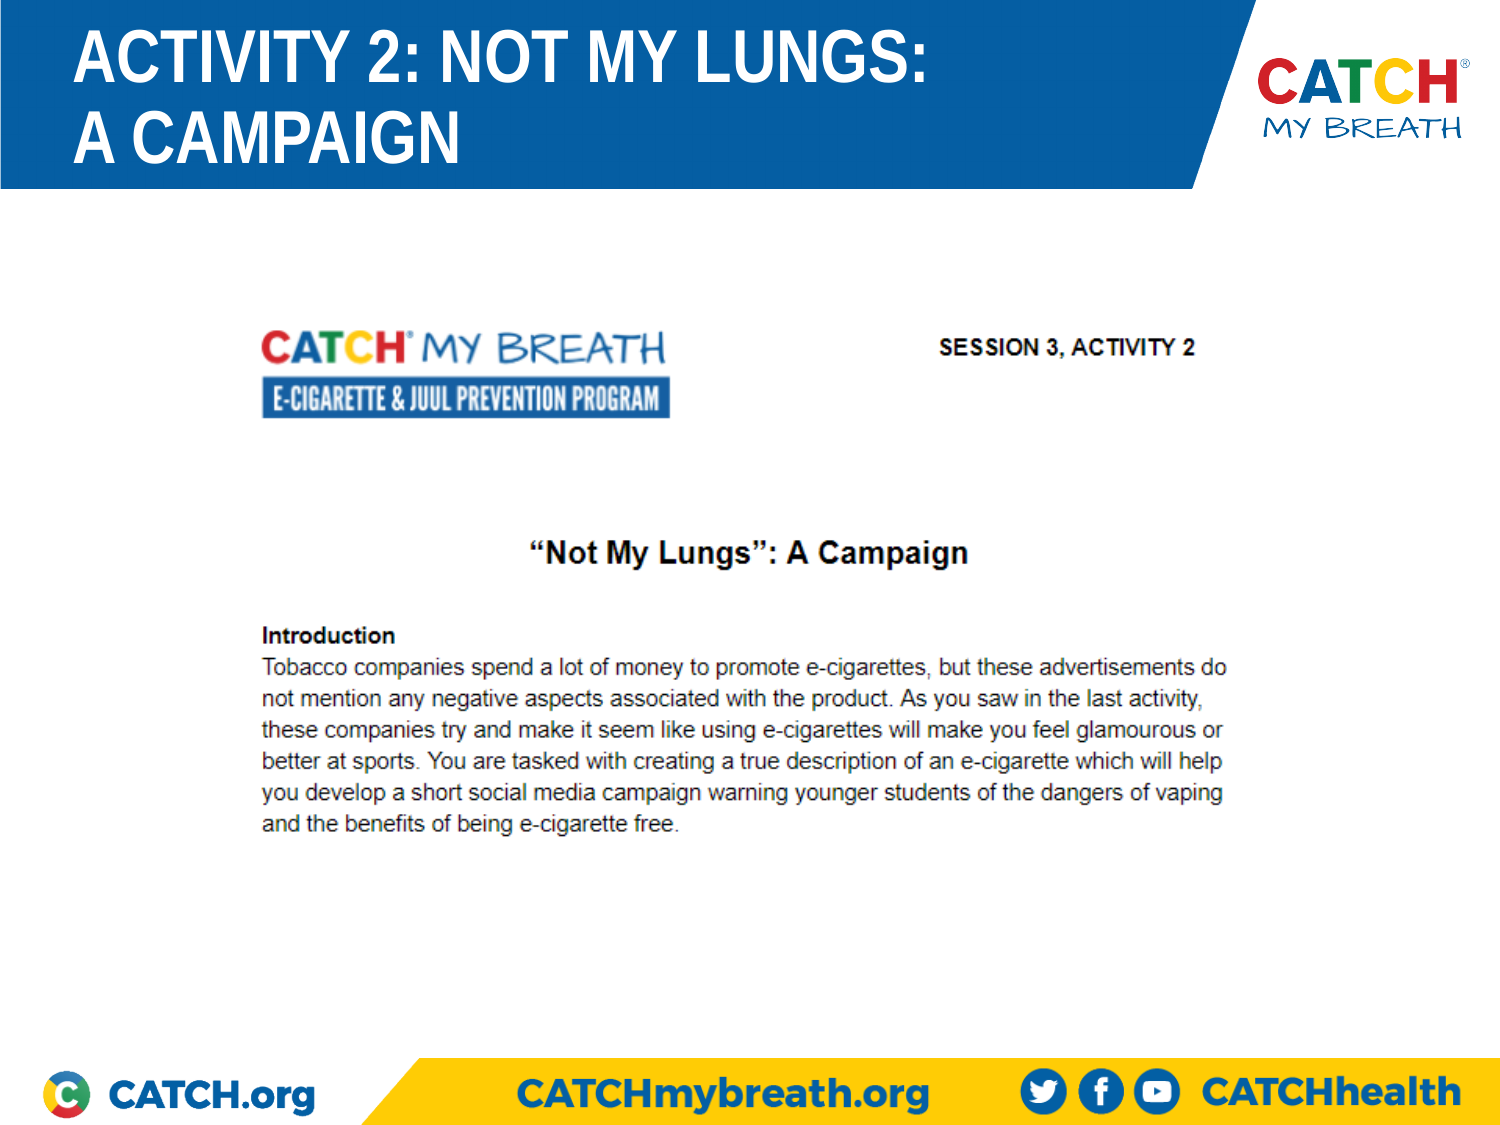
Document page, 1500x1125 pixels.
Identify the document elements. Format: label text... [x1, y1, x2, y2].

title ACTIVITY 2: NOT MY LUNGS: A CAMPAIGN [57, 34, 1218, 164]
picture [1, 0, 1472, 189]
picture [115, 290, 1385, 860]
picture [0, 1058, 1500, 1125]
